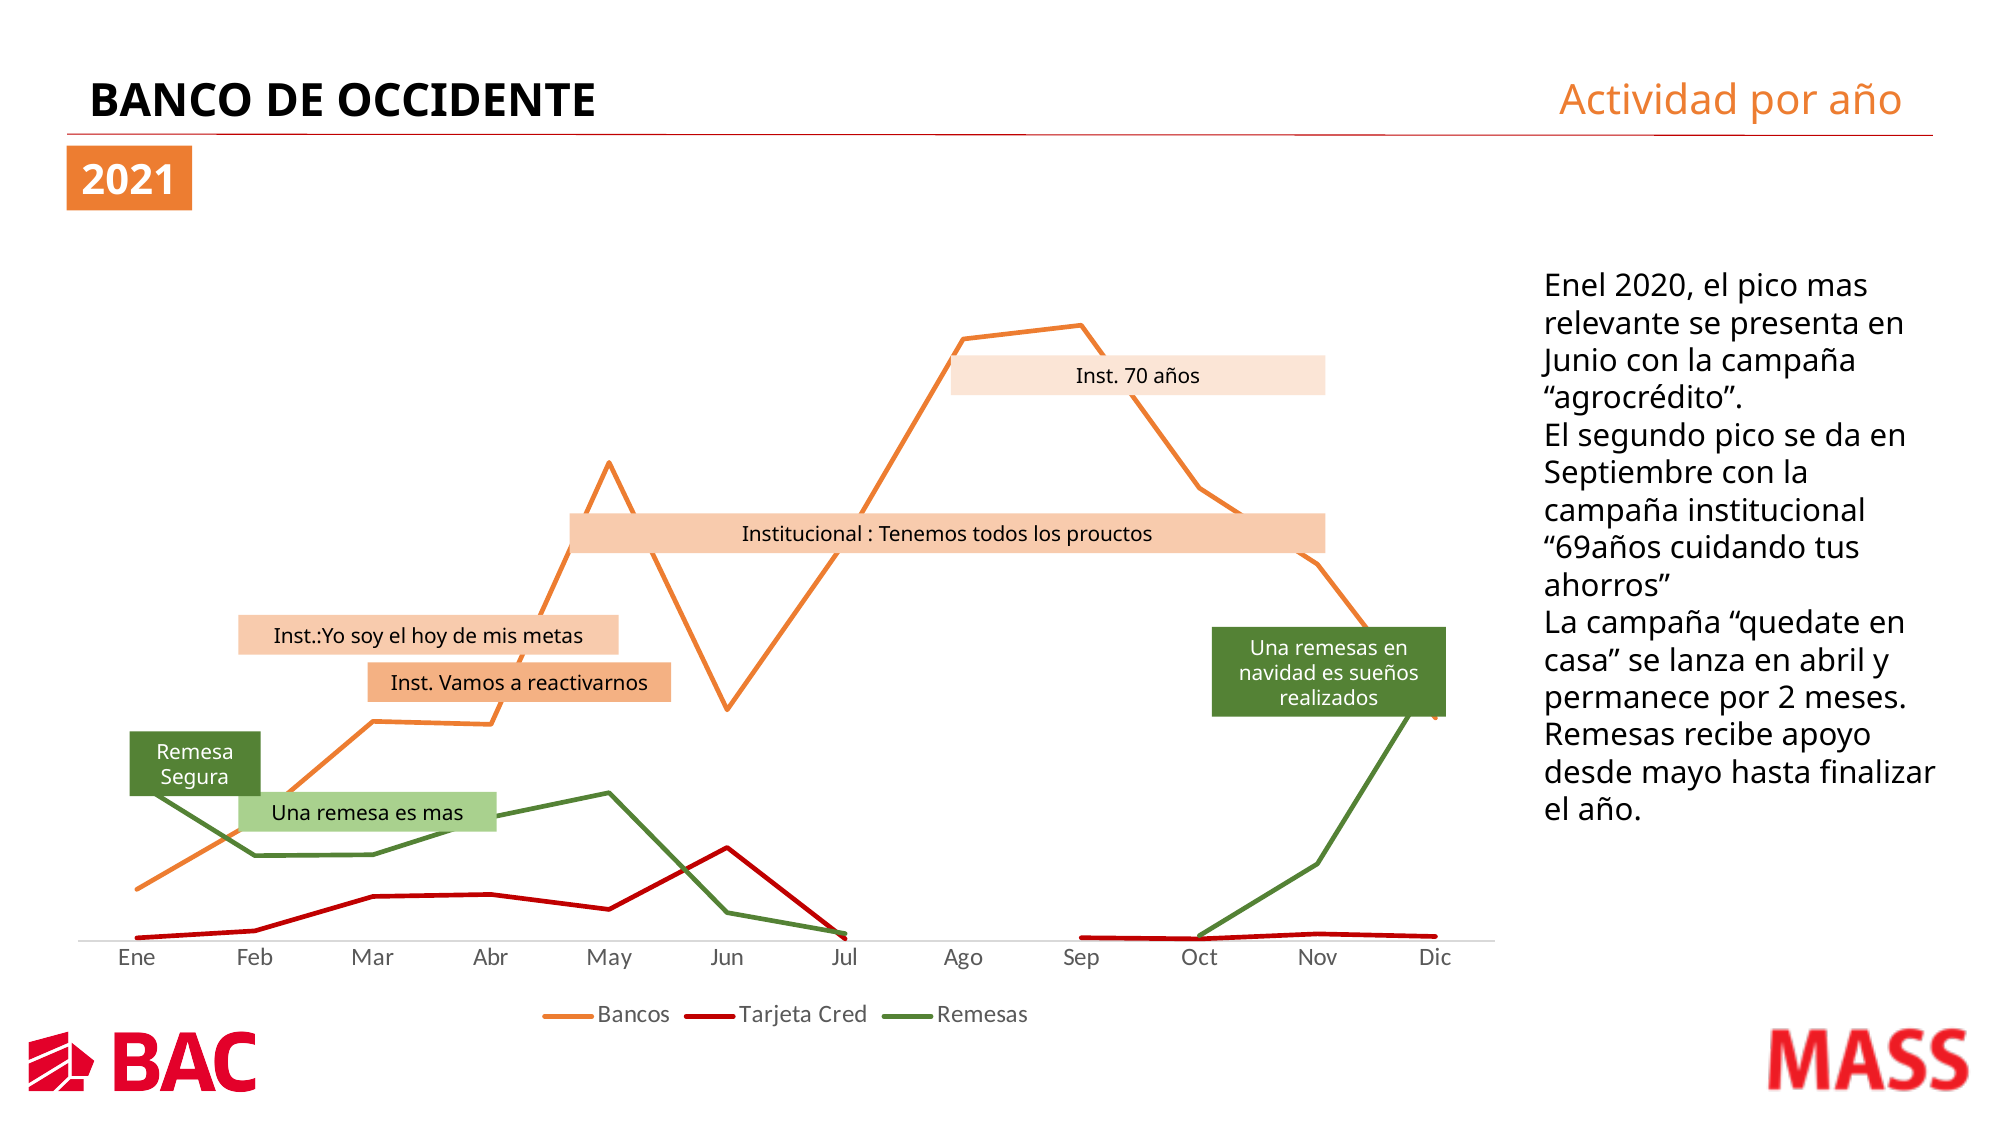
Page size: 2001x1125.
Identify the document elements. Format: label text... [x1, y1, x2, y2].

text_box Enel 2020, el pico mas relevante se presenta en Junio con la campaña “agrocrédito”. El segundo pico se da en Septiembre con la campaña institucional “69años cuidando tus ahorros” La campaña “quedate en casa” se lanza en abril y permanece por 2 meses. Remesas recibe apoyo desde mayo hasta finalizar el año. [1529, 258, 1952, 835]
picture [19, 1019, 263, 1105]
chart [48, 269, 1524, 1035]
picture [1761, 1019, 1981, 1102]
text_box Actividad por año [1544, 65, 1918, 131]
text_box BANCO DE OCCIDENTE [74, 63, 612, 133]
text_box 2021 [66, 145, 193, 211]
